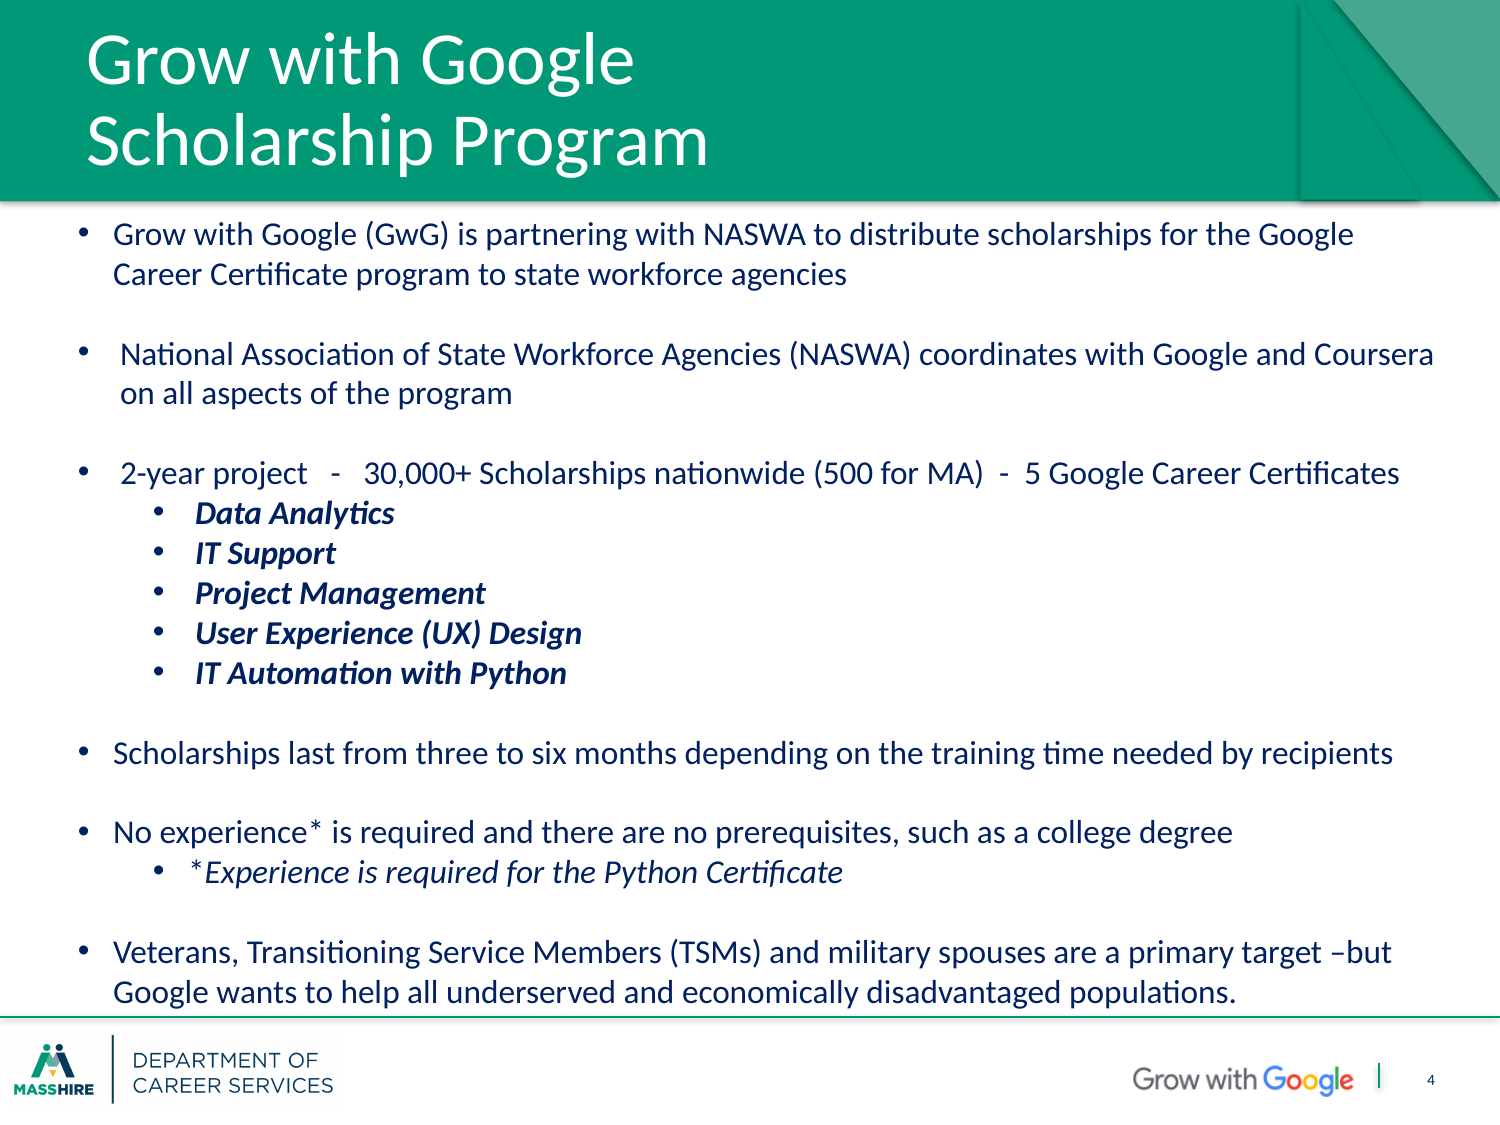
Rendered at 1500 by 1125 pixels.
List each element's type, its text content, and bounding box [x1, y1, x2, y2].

slide_number 4 [1386, 1056, 1436, 1102]
title Grow with Google Scholarship Program [75, 27, 1245, 174]
picture [6, 1031, 341, 1109]
picture [1127, 1058, 1363, 1098]
text_box Grow with Google (GwG) is partnering with NASWA to distribute scholarships for the Google Career Certificate program to state workforce agencies National Association of State Workforce Agencies (NASWA) coordinates with Google and Coursera on all aspects of the program 2-year project - 30,000+ Scholarships nationwide (500 for MA) - 5 Google Career Certificates Data Analytics IT Support Project Management User Experience (UX) Design IT Automation with Python Scholarships last from three to six months depending on the training time needed by recipients No experience* is required and there are no prerequisites, such as a college degree *Experience is required for the Python Certificate Veterans, Transitioning Service Members (TSMs) and military spouses are a primary target –but Google wants to help all underserved and economically disadvantaged populations. [63, 204, 1468, 1018]
